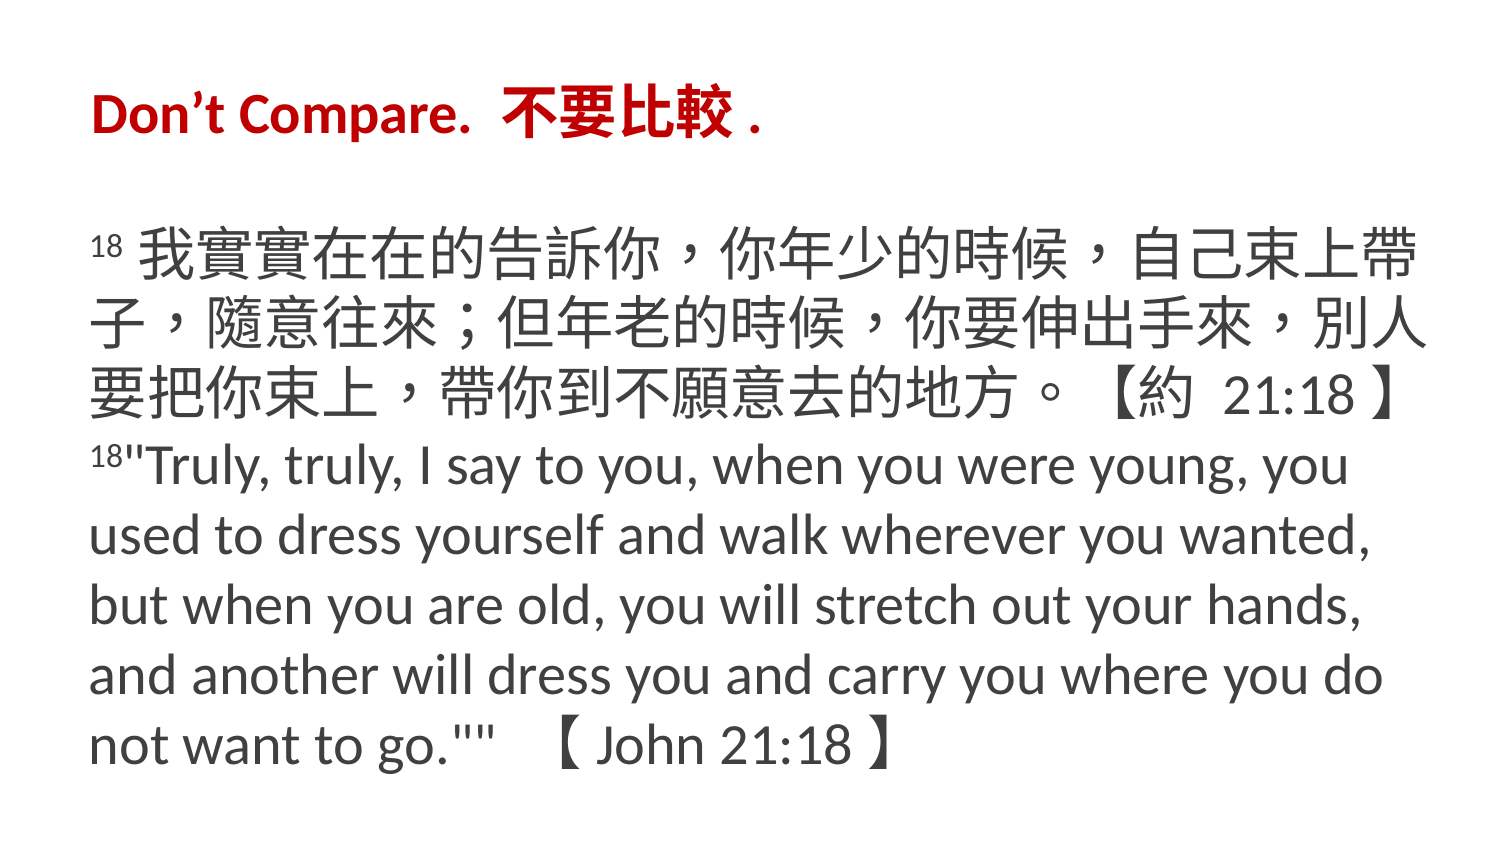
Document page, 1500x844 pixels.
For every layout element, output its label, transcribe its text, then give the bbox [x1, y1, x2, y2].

text_box Don’t Compare. 不要比較. [76, 67, 1317, 153]
text_box 18我實實在在的告訴你，你年少的時候，自己束上帶子，隨意往來；但年老的時候，你要伸出手來，別人要把你束上，帶你到不願意去的地方。【約 21:18】 18"Truly, truly, I say to you, when you were young, you used to dress yourself and walk wherever you wanted, but when you are old, you will stretch out your hands, and another will dress you and carry you where you do not want to go."" 【John 21:18】 [0, 209, 1500, 784]
